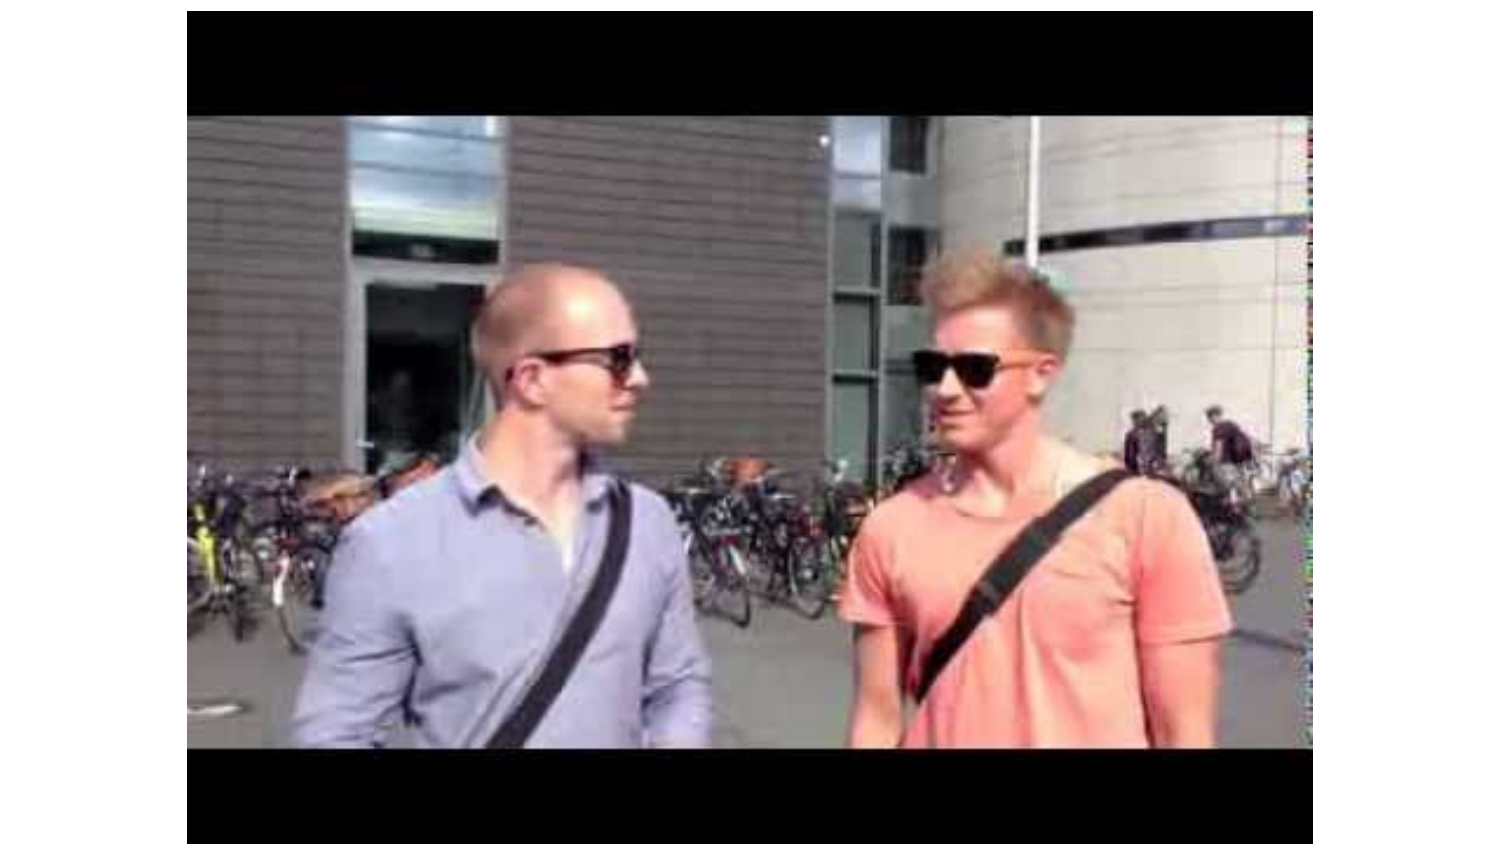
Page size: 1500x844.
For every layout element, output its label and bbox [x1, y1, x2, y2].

picture [187, 10, 1313, 844]
